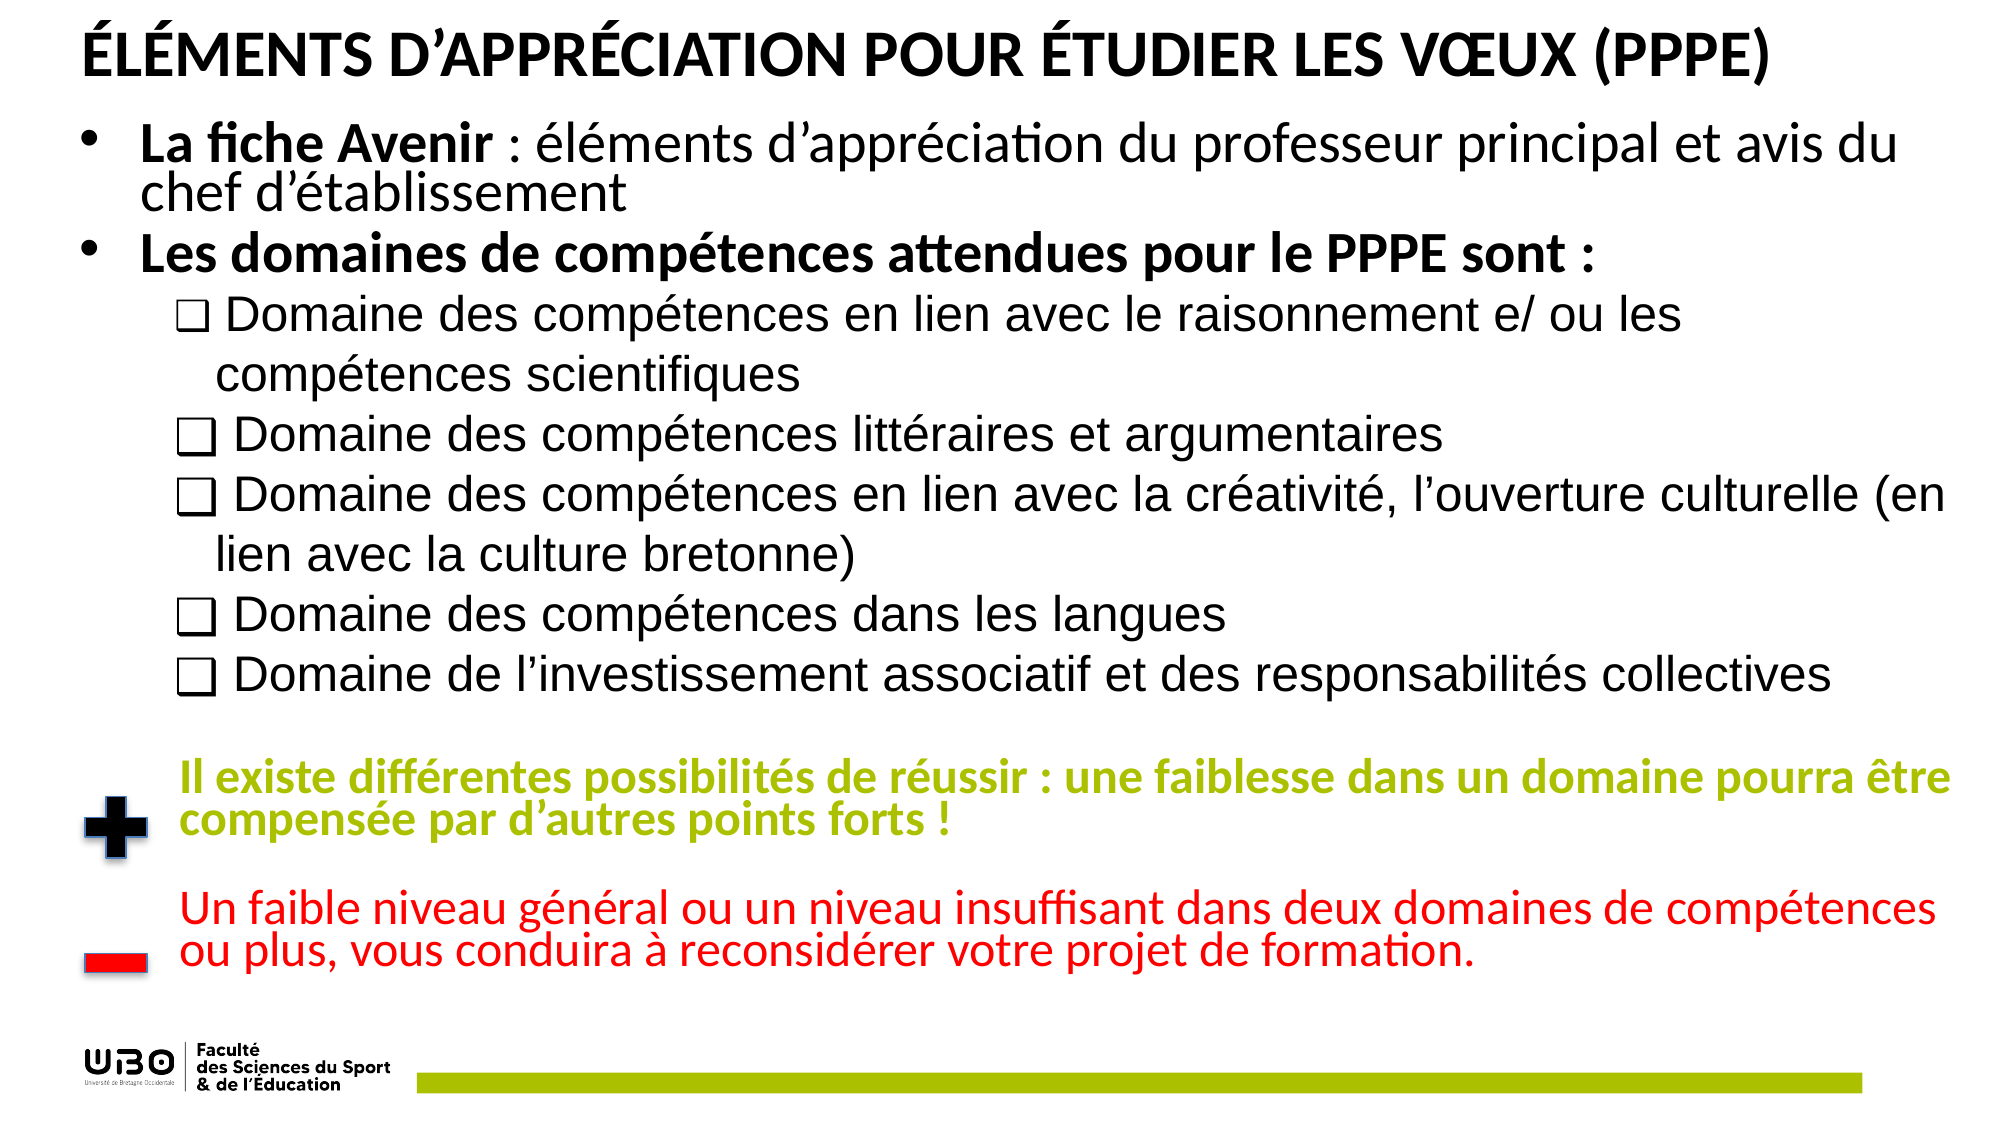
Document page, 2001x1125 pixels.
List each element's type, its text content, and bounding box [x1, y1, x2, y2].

text_box [84, 953, 147, 973]
picture [85, 1039, 391, 1097]
text_box [85, 796, 147, 858]
title ÉLÉMENTS D’APPRÉCIATION POUR ÉTUDIER LES VŒUX (PPPE) [61, 0, 1956, 113]
subtitle La fiche Avenir : éléments d’appréciation du professeur principal et avis du chef d’établissement Les domaines de compétences attendues pour le PPPE sont : Domaine des compétences en lien avec le raisonnement e/ ou les compétences scientifiques Domaine des compétences littéraires et argumentaires Domaine des compétences en lien avec la créativité, l’ouverture culturelle (en lien avec la culture bretonne) Domaine des compétences dans les langues Domaine de l’investissement associatif et des responsabilités collectives Il existe différentes possibilités de réussir : une faiblesse dans un domaine pourra être compensée par d’autres points forts ! Un faible niveau général ou un niveau insuffisant dans deux domaines de compétences ou plus, vous conduira à reconsidérer votre projet de formation. [57, 113, 1981, 898]
